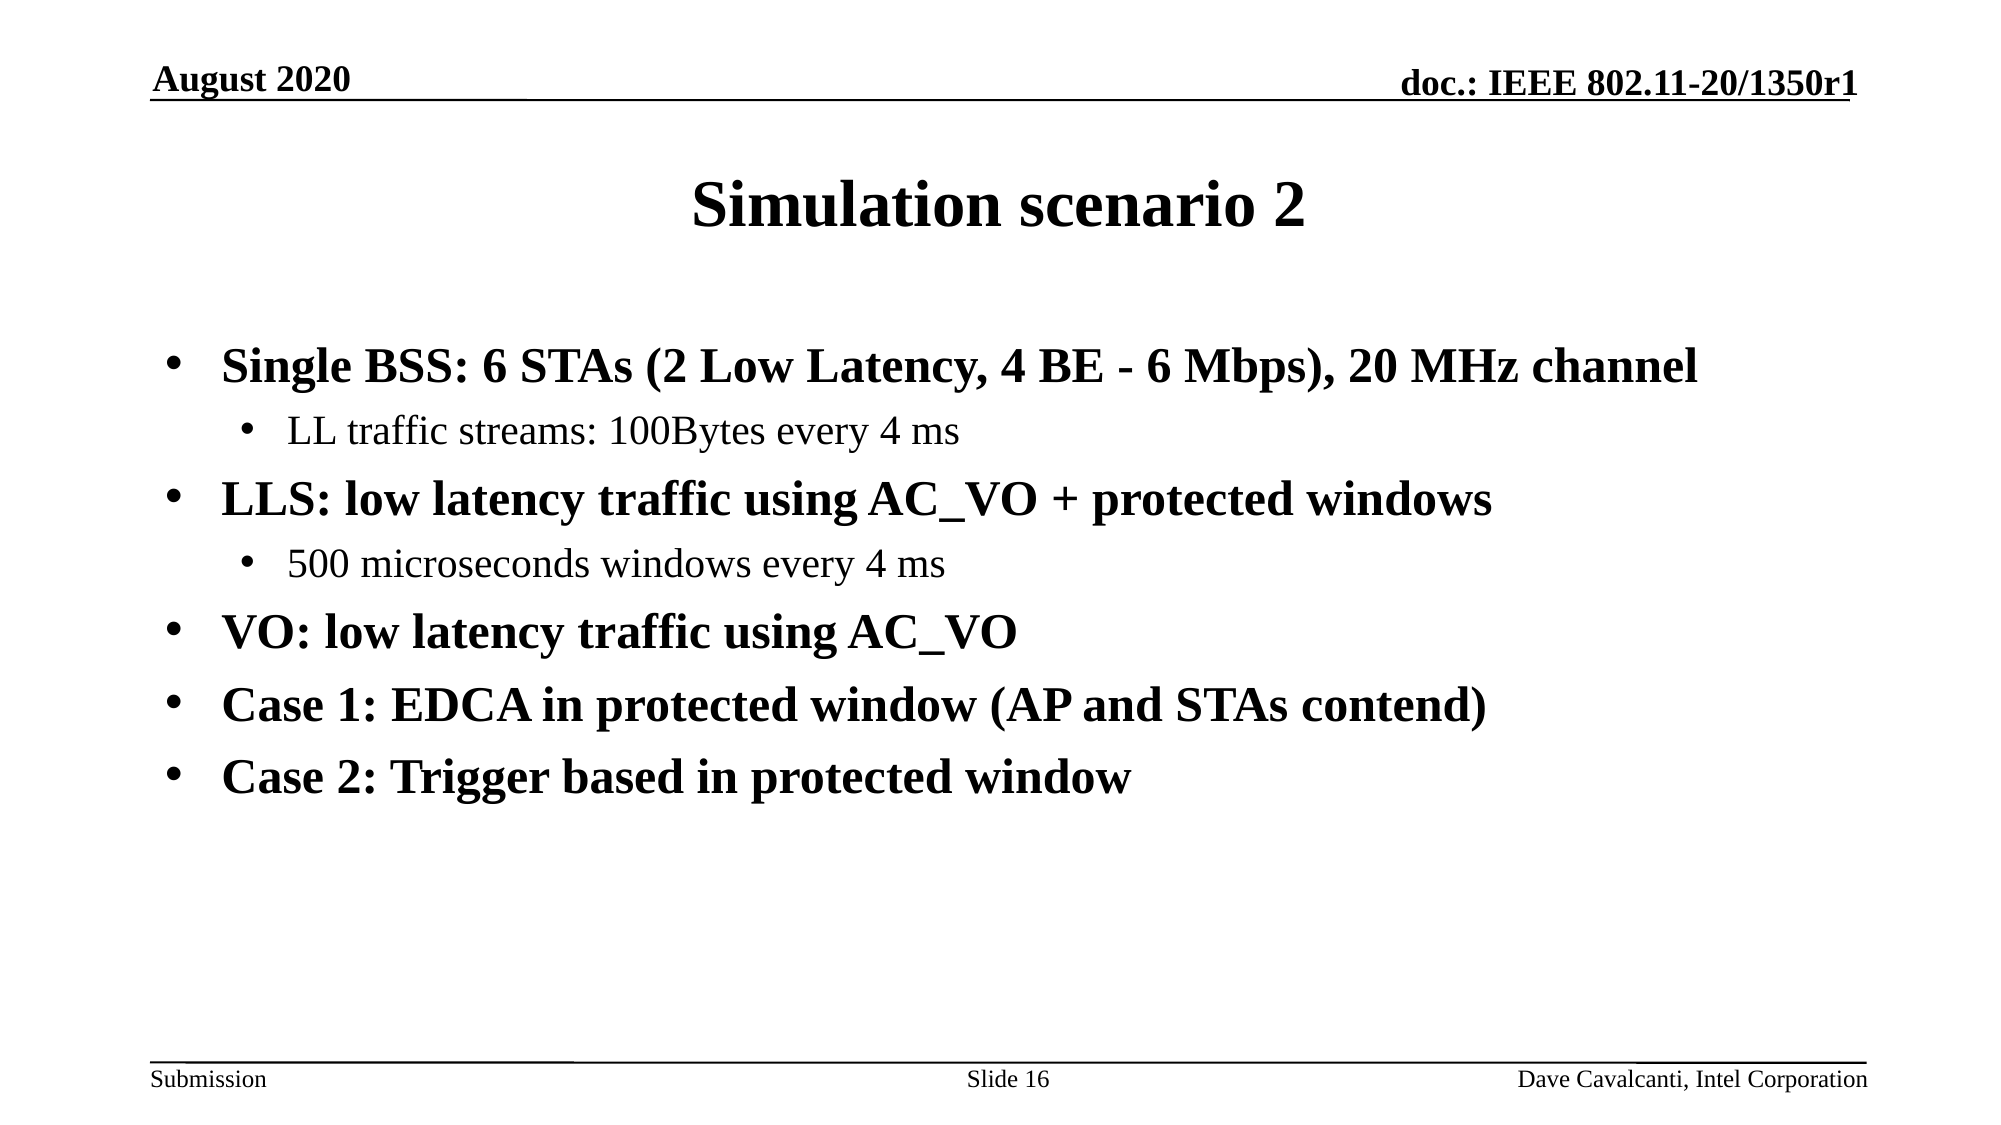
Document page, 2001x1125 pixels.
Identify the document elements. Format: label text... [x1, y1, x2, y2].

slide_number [152, 54, 563, 100]
footer Dave Cavalcanti, Intel Corporation [1171, 1061, 1869, 1093]
title Simulation scenario 2 [149, 112, 1850, 288]
slide_number Slide 16 [950, 1061, 1067, 1123]
list Single BSS: 6 STAs (2 Low Latency, 4 BE - 6 Mbps), 20 MHz channel LL traffic streams: 100Bytes every 4 ms LLS: low latency traffic using AC_VO + protected windows 500 microseconds windows every 4 ms VO: low latency traffic using AC_VO Case 1: EDCA in protected window (AP and STAs contend) Case 2: Trigger based in protected window [149, 324, 1850, 1000]
